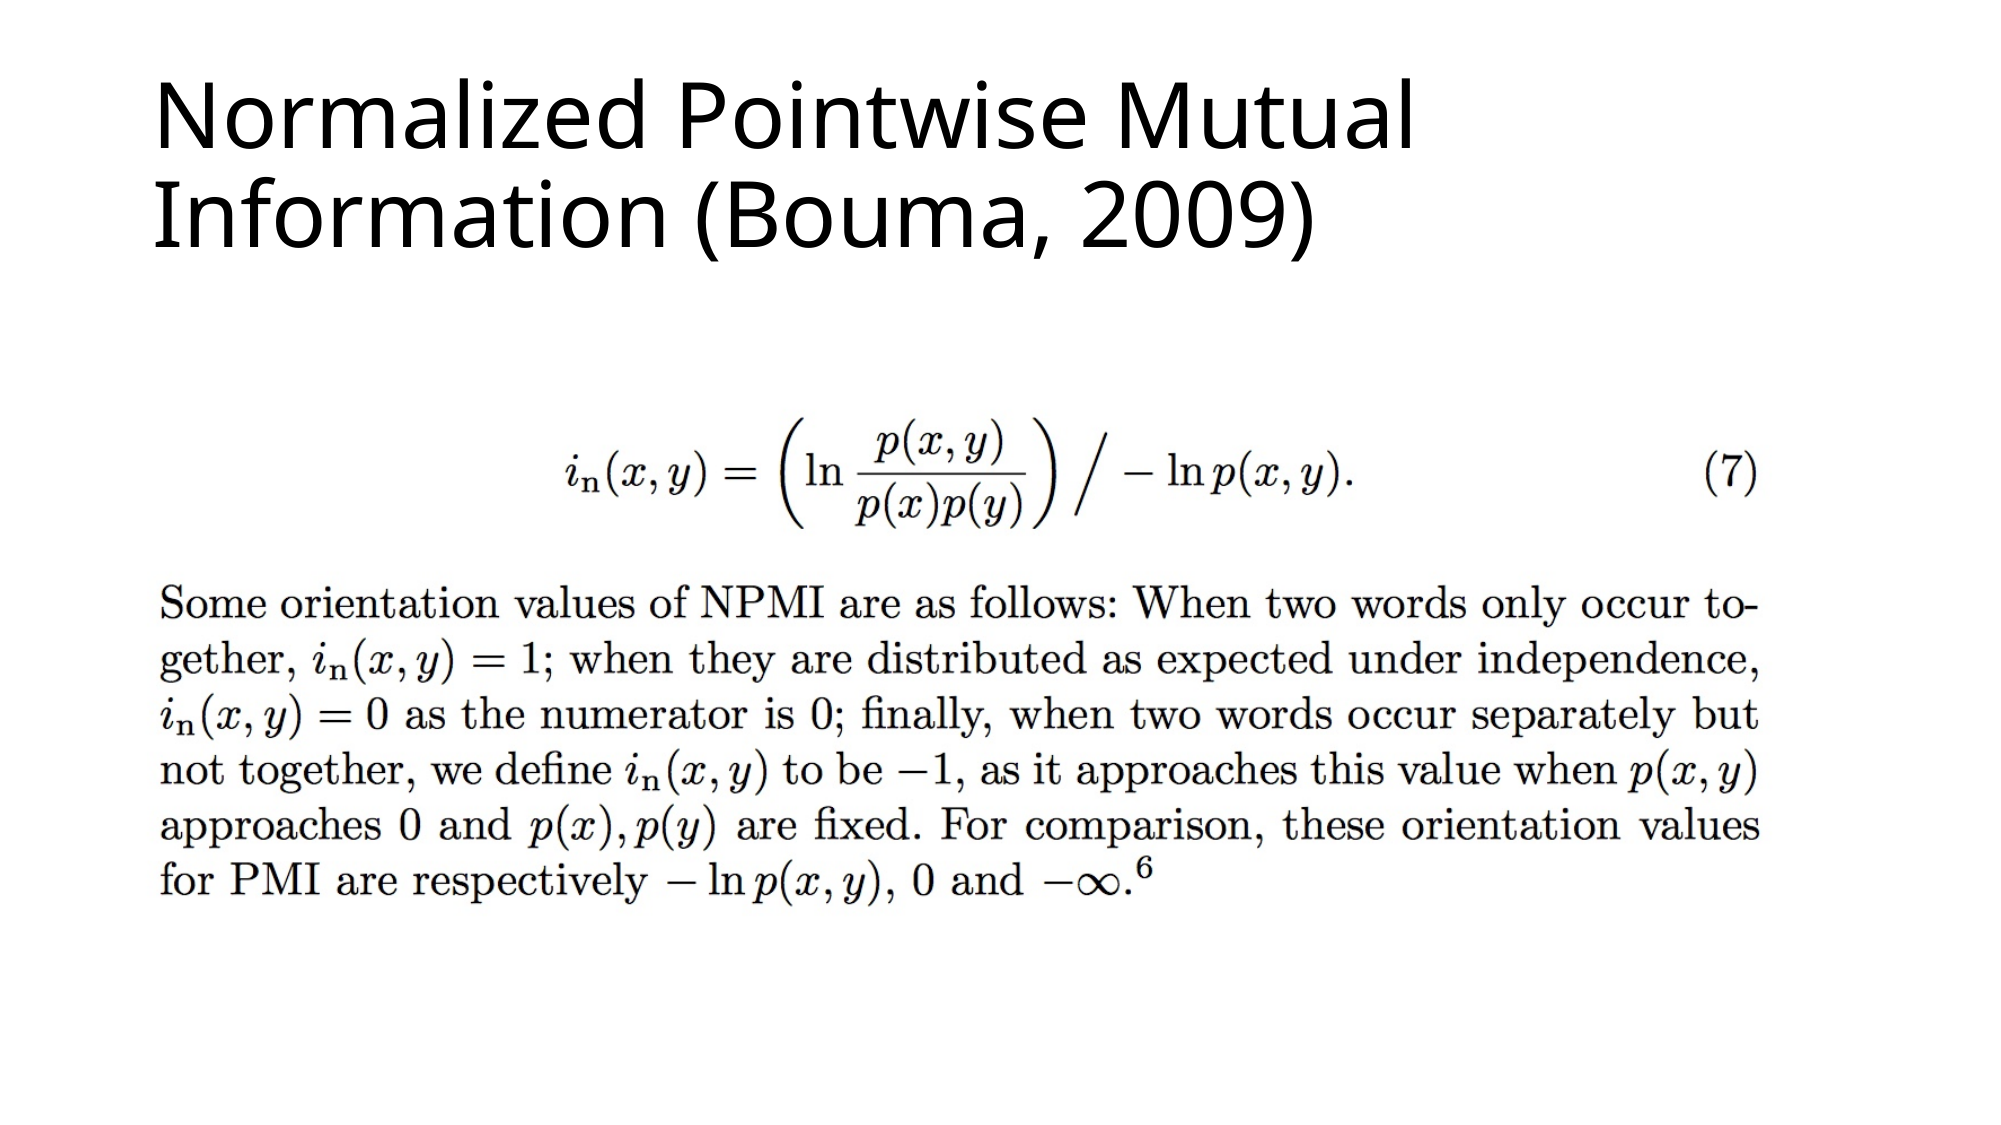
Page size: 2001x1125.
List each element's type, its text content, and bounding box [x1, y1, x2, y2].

picture [92, 373, 1907, 954]
title Normalized Pointwise Mutual Information (Bouma, 2009) [137, 59, 1863, 278]
